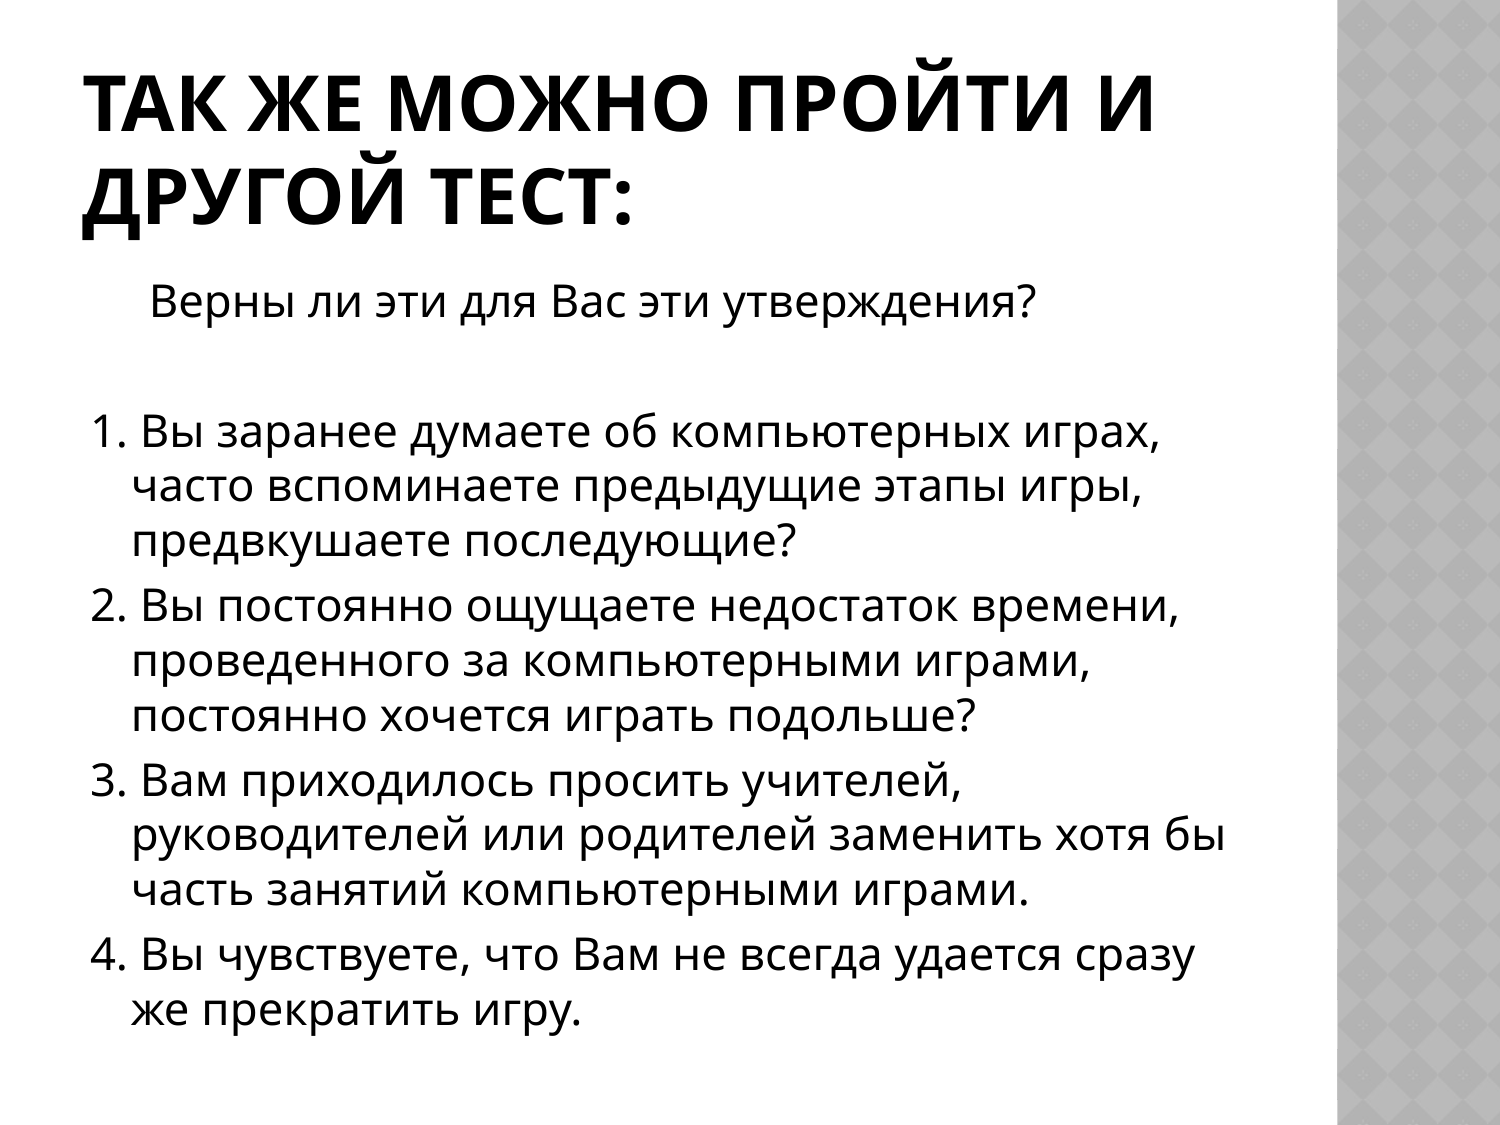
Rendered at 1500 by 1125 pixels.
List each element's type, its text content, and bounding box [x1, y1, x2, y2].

title Так же можно пройти и другой тест: [75, 52, 1263, 240]
list Верны ли эти для Вас эти утверждения? 1. Вы заранее думаете об компьютерных играх, часто вспоминаете предыдущие этапы игры, предвкушаете последующие? 2. Вы постоянно ощущаете недостаток времени, проведенного за компьютерными играми, постоянно хочется играть подольше? 3. Вам приходилось просить учителей, руководителей или родителей заменить хотя бы часть занятий компьютерными играми. 4. Вы чувствуете, что Вам не всегда удается сразу же прекратить игру. [75, 264, 1263, 1060]
